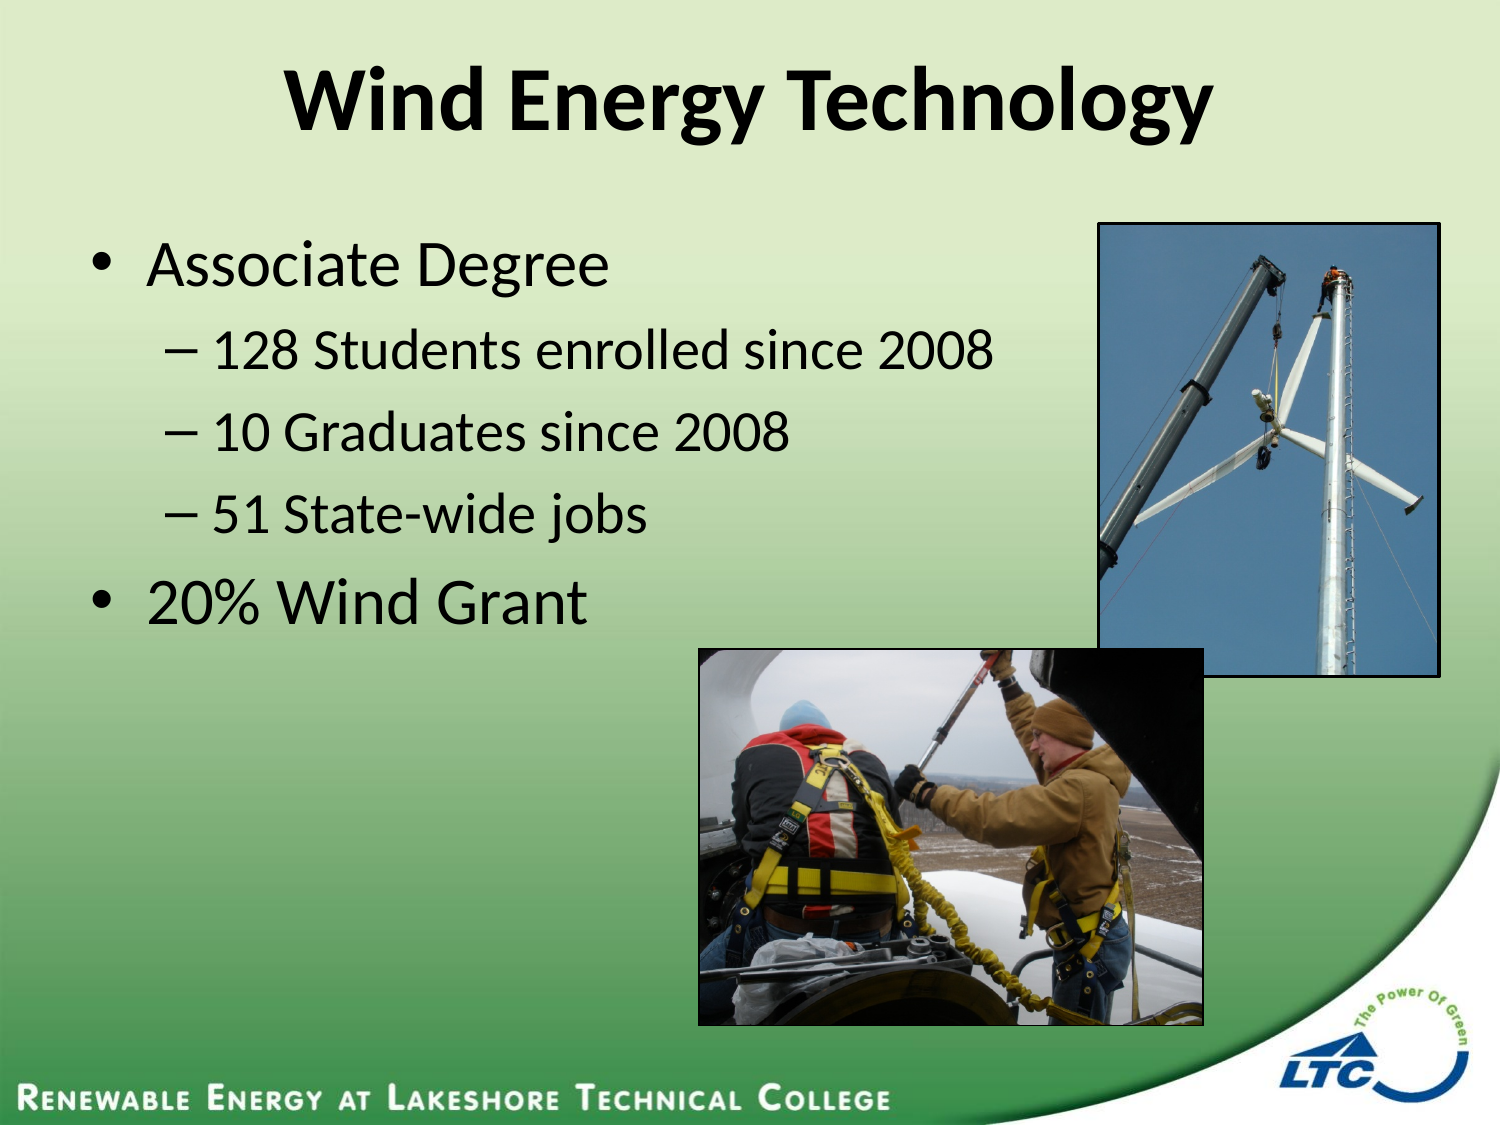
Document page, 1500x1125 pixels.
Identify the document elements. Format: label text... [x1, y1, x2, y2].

title Wind Energy Technology [74, 0, 1426, 188]
list Associate Degree 128 Students enrolled since 2008 10 Graduates since 2008 51 State-wide jobs 20% Wind Grant [74, 212, 1038, 726]
picture [0, 0, 1500, 1125]
